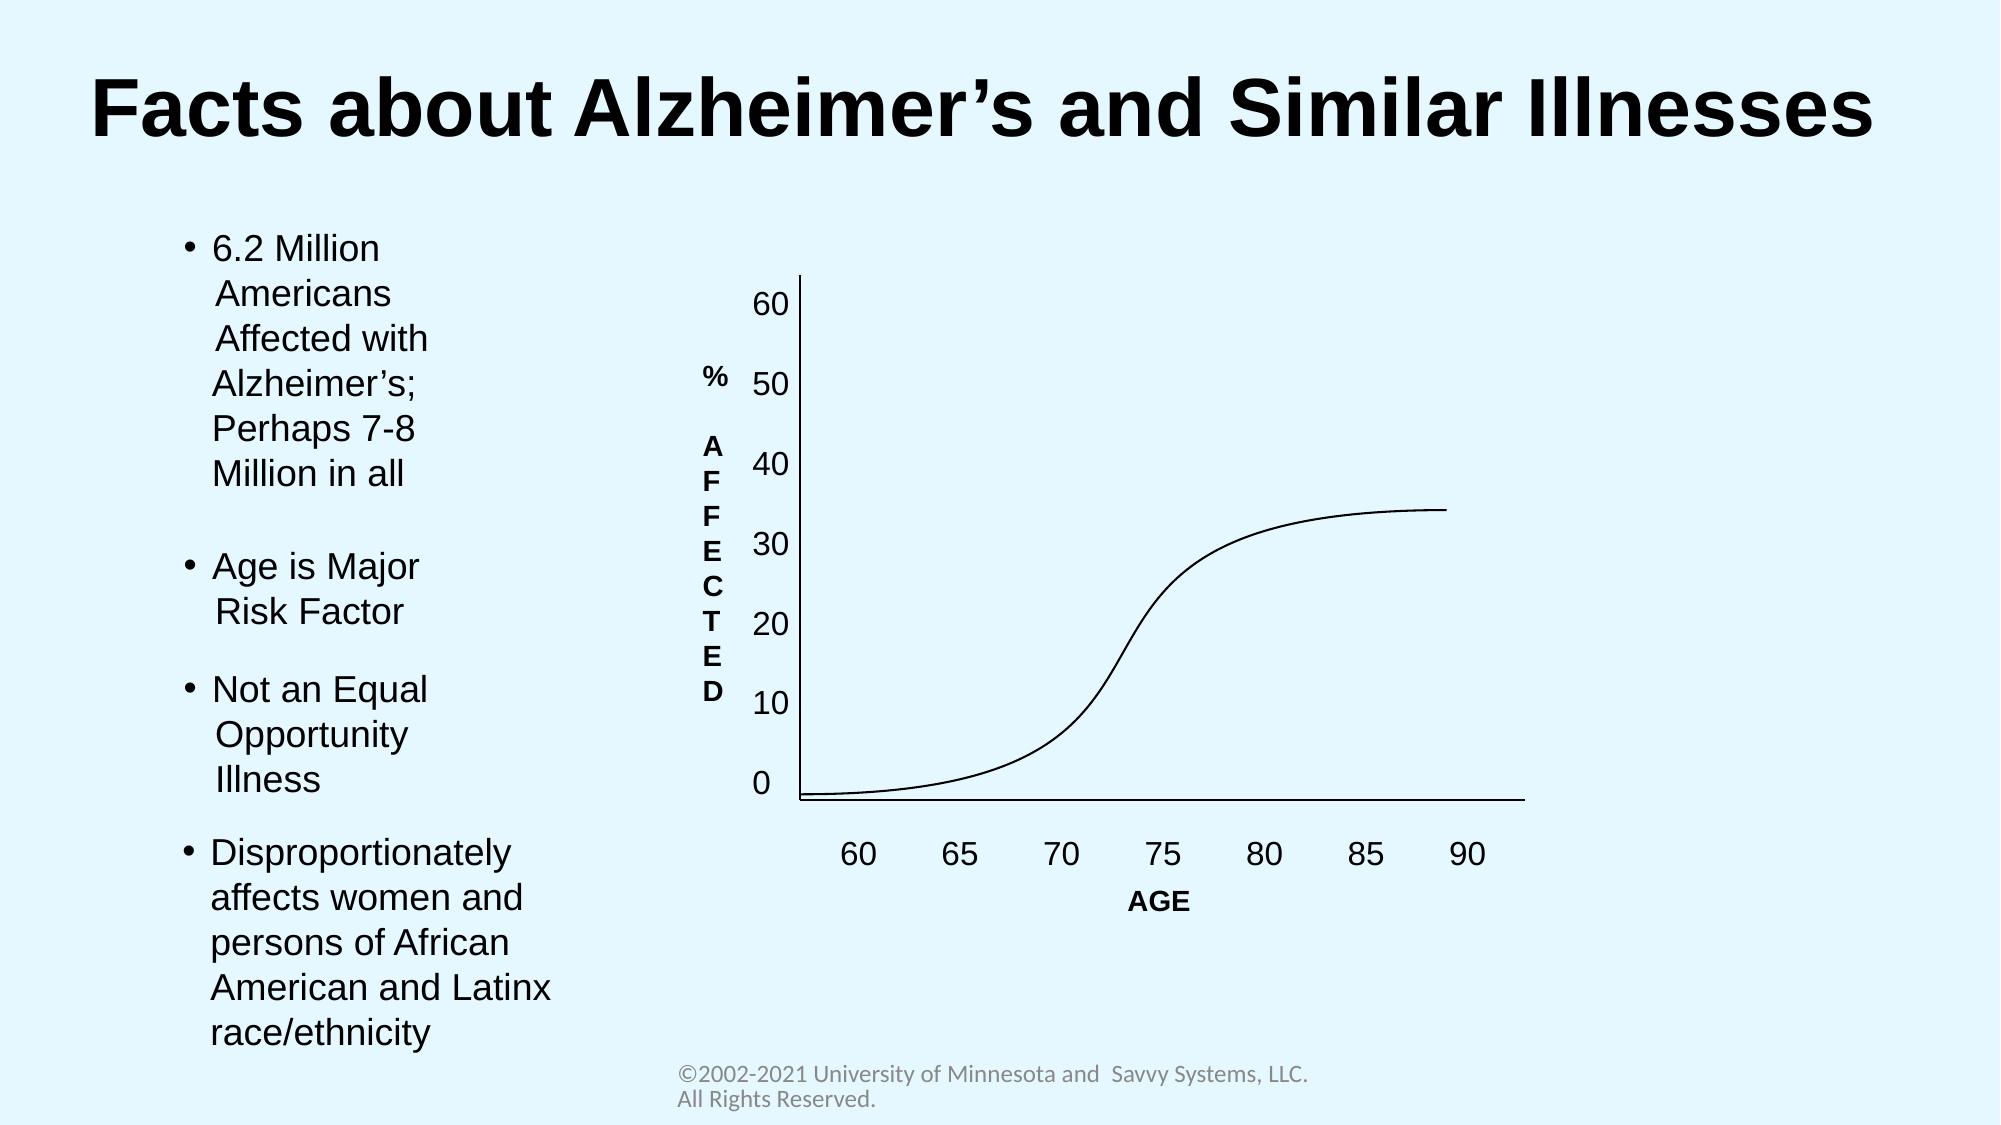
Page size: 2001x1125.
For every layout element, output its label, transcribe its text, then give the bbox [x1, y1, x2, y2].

text_box Disproportionately affects women and persons of African American and Latinx race/ethnicity [167, 820, 638, 1063]
title Facts about Alzheimer’s and Similar Illnesses [75, 39, 1900, 180]
text_box AGE [1112, 875, 1207, 926]
text_box Not an Equal Opportunity Illness [168, 657, 445, 810]
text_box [795, 506, 806, 806]
text_box % A F F E C T E D [687, 349, 744, 719]
text_box 60 50 40 30 20 10 0 [737, 274, 806, 816]
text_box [799, 509, 1447, 795]
text_box 6.2 Million Americans Affected with Alzheimer’s; Perhaps 7-8 Million in all [168, 216, 455, 505]
text_box Age is Major Risk Factor [168, 534, 439, 641]
footer ©2002-2021 University of Minnesota and Savvy Systems, LLC. All Rights Reserved. [662, 1042, 1338, 1103]
text_box 60 65 70 75 80 85 90 [824, 825, 1511, 881]
